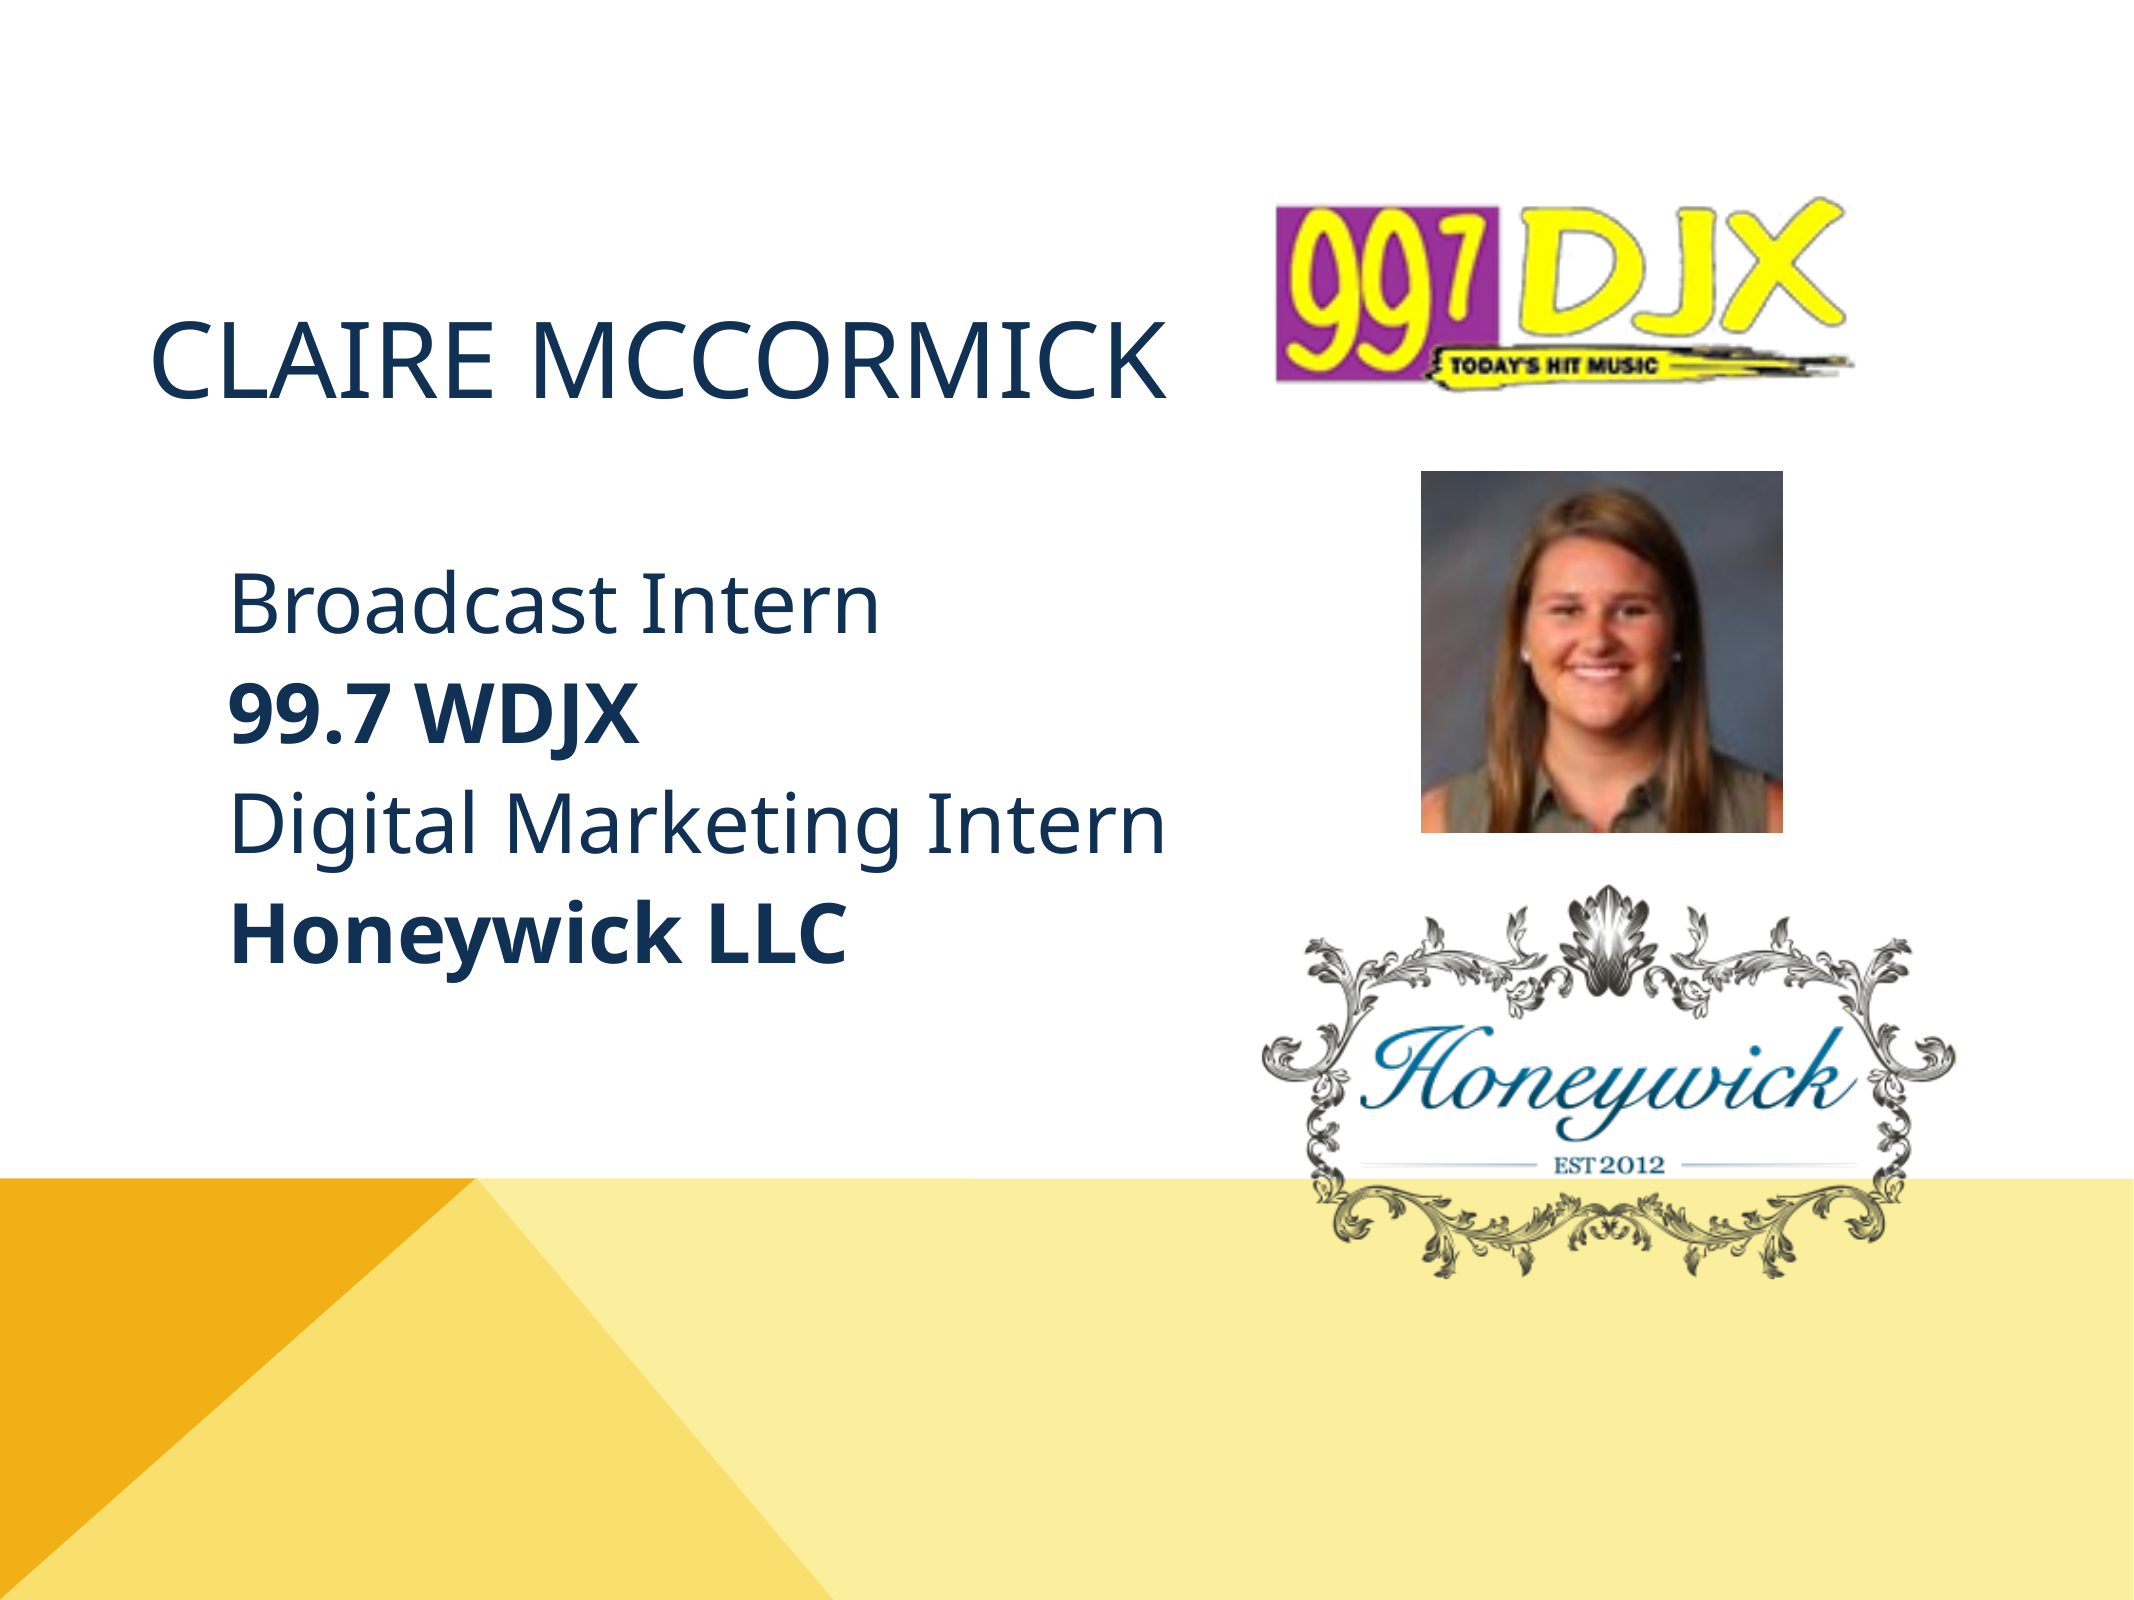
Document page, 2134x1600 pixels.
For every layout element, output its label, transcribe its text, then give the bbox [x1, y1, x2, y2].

list Broadcast Intern 99.7 WDJX Digital Marketing Intern Honeywick LLC [125, 495, 1198, 991]
picture [1154, 877, 2073, 1295]
title Claire McCormick [125, 292, 1224, 421]
picture [1229, 94, 1898, 833]
